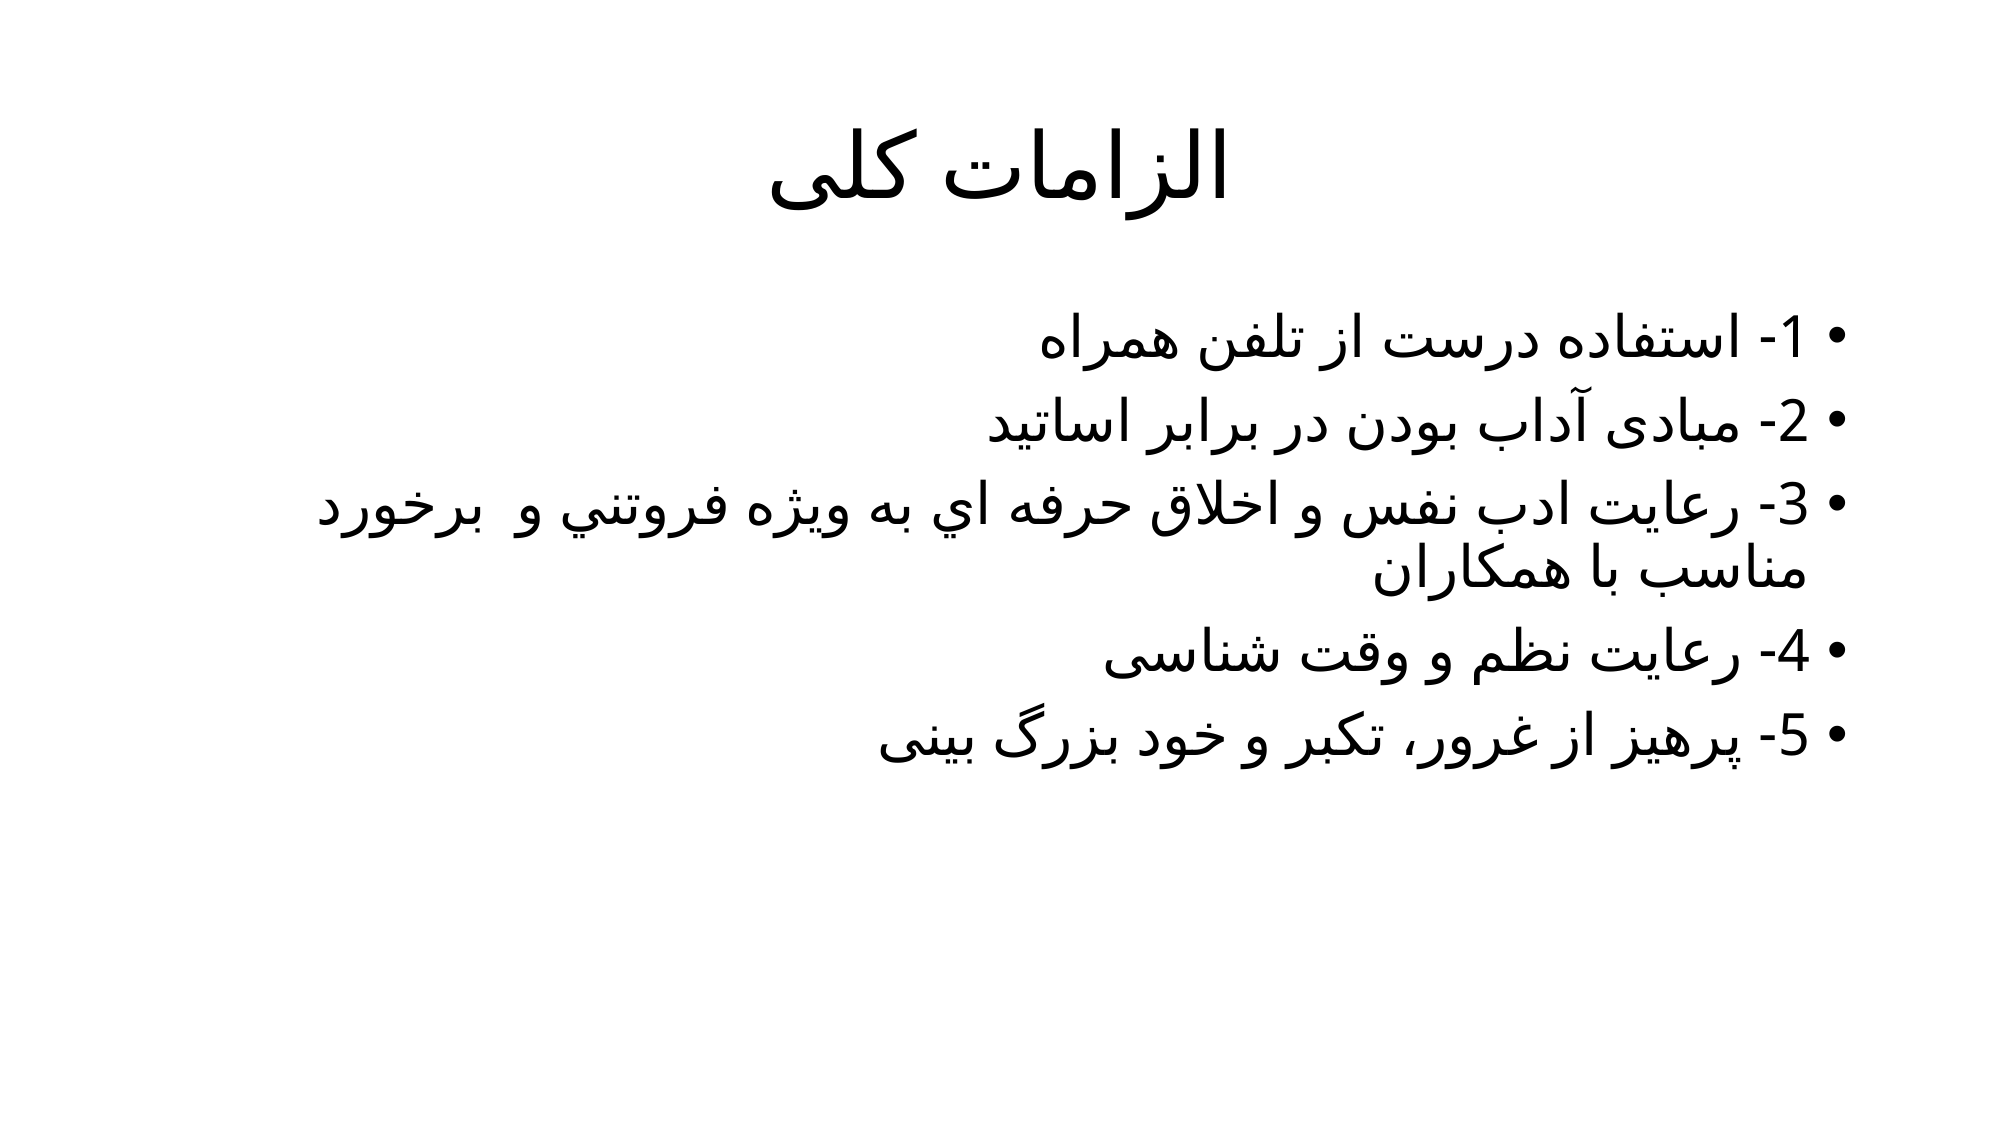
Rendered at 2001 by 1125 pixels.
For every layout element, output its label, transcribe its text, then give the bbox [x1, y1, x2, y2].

title الزامات کلی [137, 59, 1863, 278]
list 1- استفاده درست از تلفن همراه 2- مبادی آداب بودن در برابر اساتید 3- رعايت ادب نفس و اخلاق حرفه اي به ويژه فروتني و برخورد مناسب با همكاران 4- رعایت نظم و وقت شناسی 5- پرهیز از غرور، تکبر و خود بزرگ بینی [137, 299, 1863, 1014]
